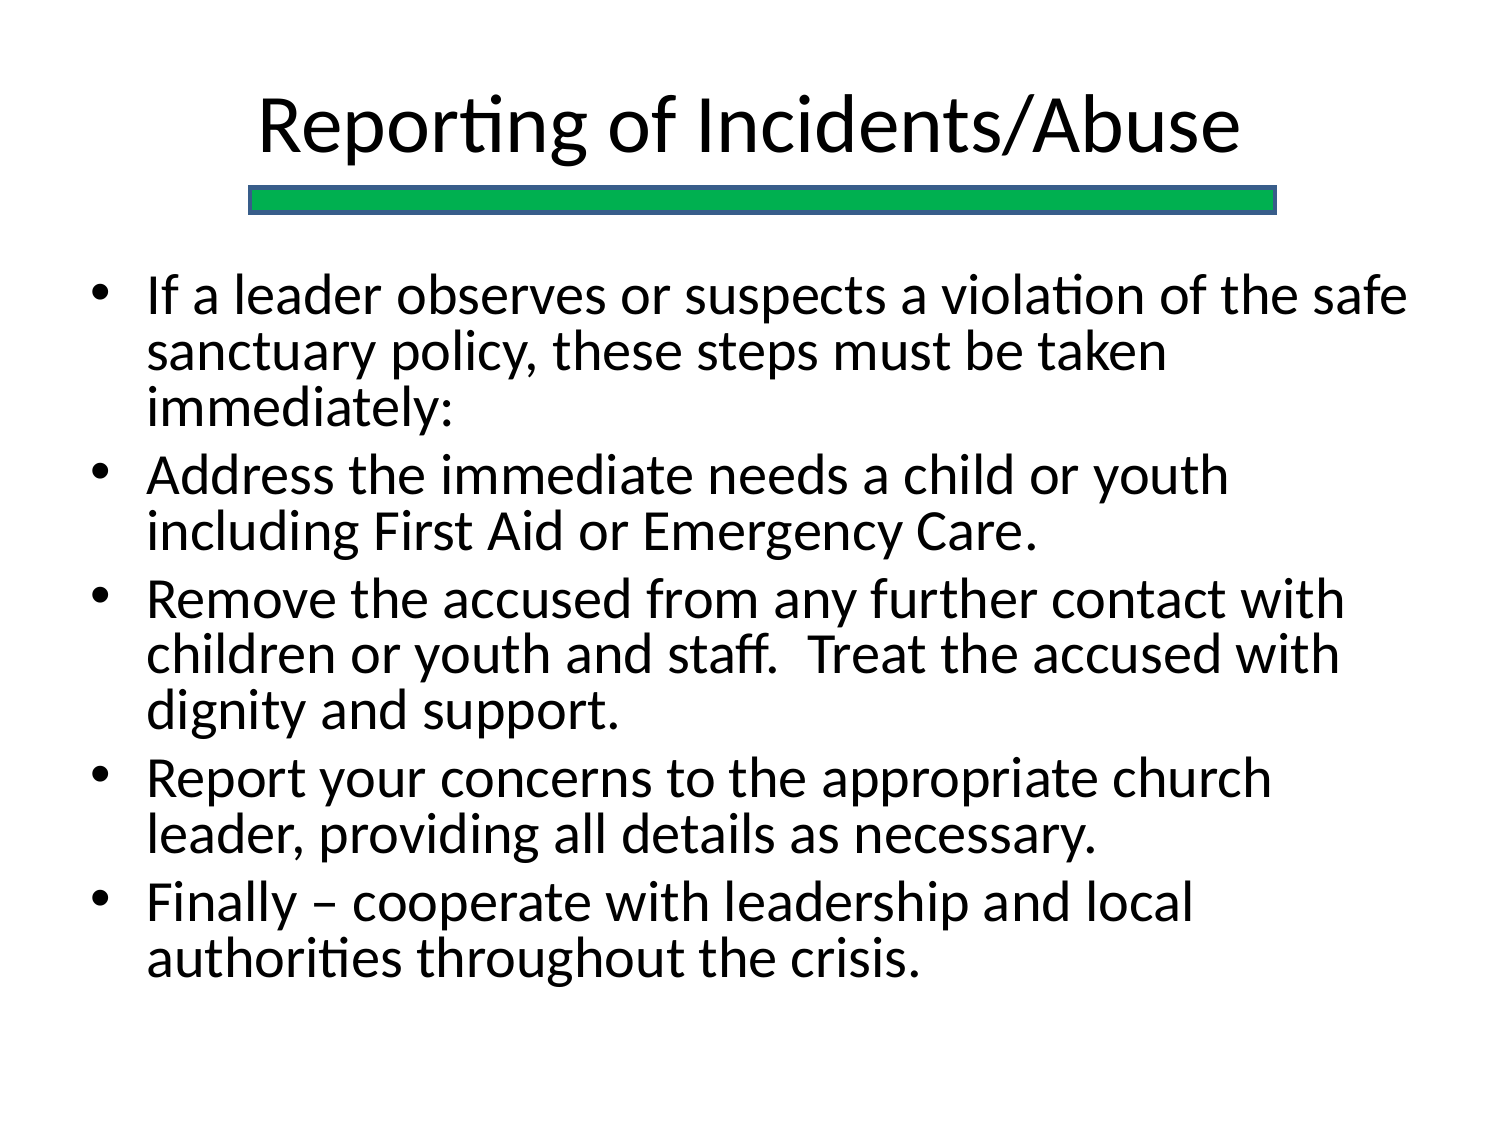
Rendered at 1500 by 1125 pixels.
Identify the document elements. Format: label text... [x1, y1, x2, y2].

text_box [249, 187, 1275, 213]
list If a leader observes or suspects a violation of the safe sanctuary policy, these steps must be taken immediately: Address the immediate needs a child or youth including First Aid or Emergency Care. Remove the accused from any further contact with children or youth and staff. Treat the accused with dignity and support. Report your concerns to the appropriate church leader, providing all details as necessary. Finally – cooperate with leadership and local authorities throughout the crisis. [74, 262, 1426, 1051]
title Reporting of Incidents/Abuse [74, 49, 1426, 188]
